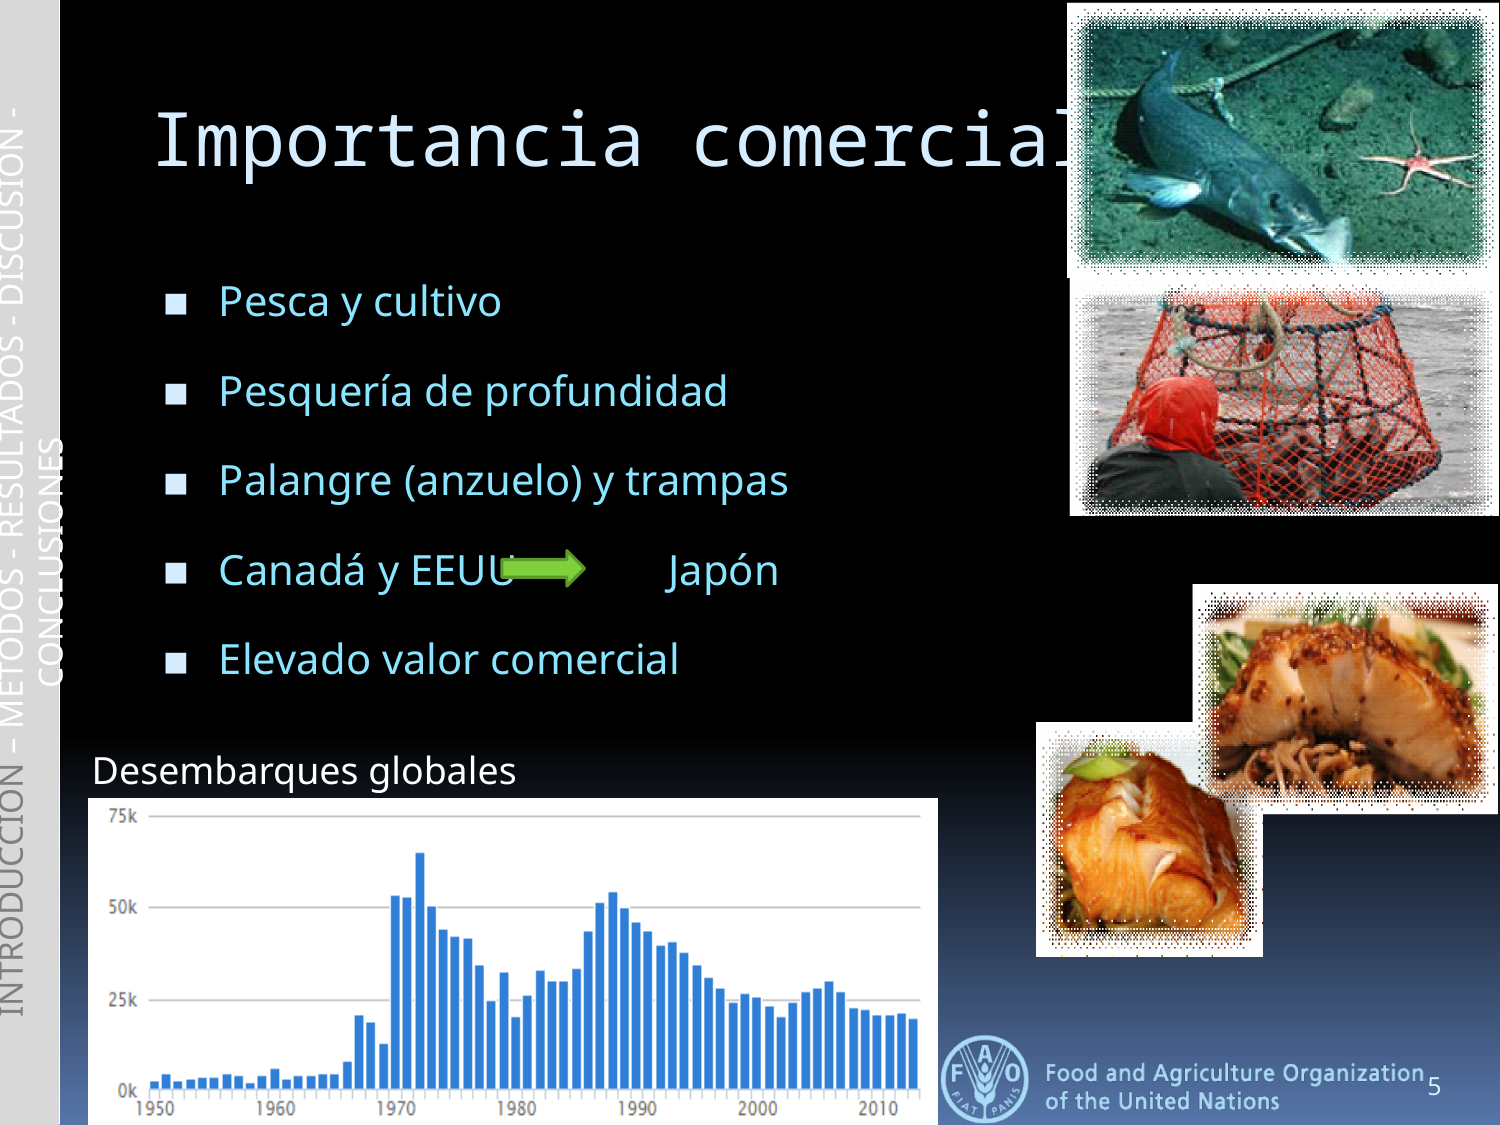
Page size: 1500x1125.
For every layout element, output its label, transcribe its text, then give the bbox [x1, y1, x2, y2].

picture [1033, 574, 1500, 960]
text_box Desembarques globales [76, 739, 680, 801]
title Importancia comercial [135, 83, 1062, 234]
slide_number ‹#› [1428, 1052, 1488, 1113]
picture [88, 798, 938, 1125]
picture [1067, 0, 1500, 516]
text_box INTRODUCCIÓN – MÉTODOS - RESULTADOS - DISCUSIÓN - CONCLUSIONES [0, 0, 59, 1125]
picture [941, 1034, 1424, 1125]
text_box [501, 550, 585, 587]
list Pesca y cultivo Pesquería de profundidad Palangre (anzuelo) y trampas Canadá y EEUU Japón Elevado valor comercial [136, 267, 1412, 1018]
